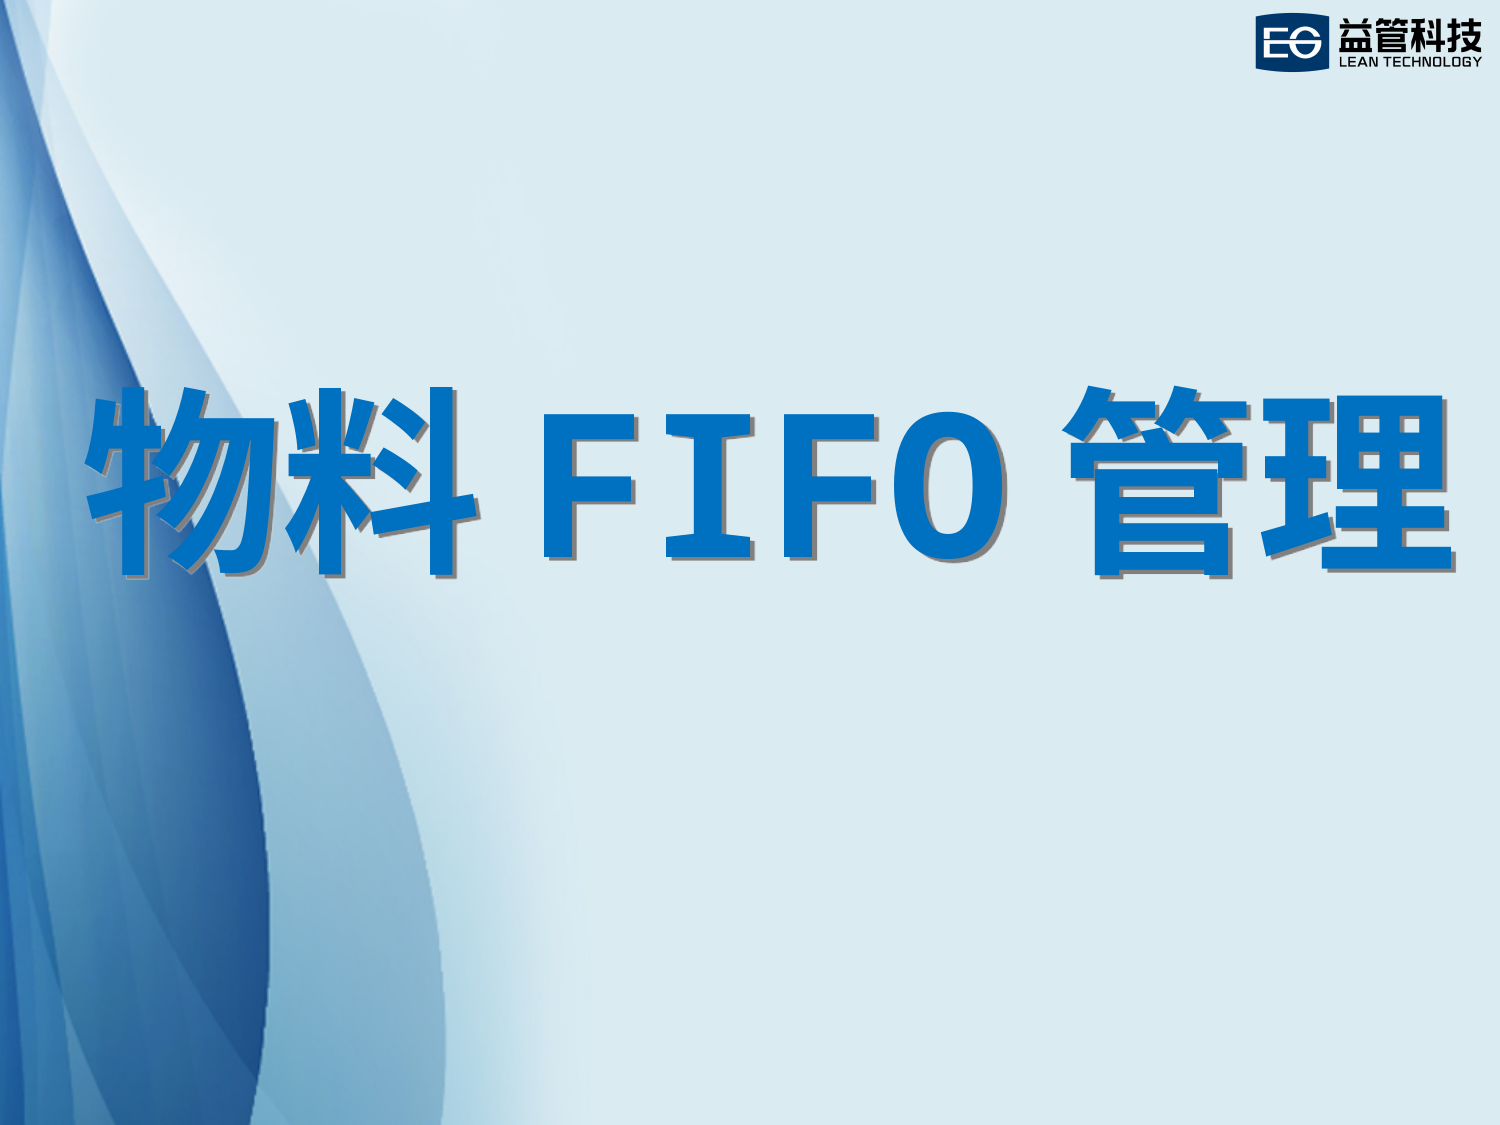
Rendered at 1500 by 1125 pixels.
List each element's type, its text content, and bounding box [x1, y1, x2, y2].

picture [0, 0, 1500, 1125]
text_box 物料FIFO管理 [8, 184, 1500, 771]
